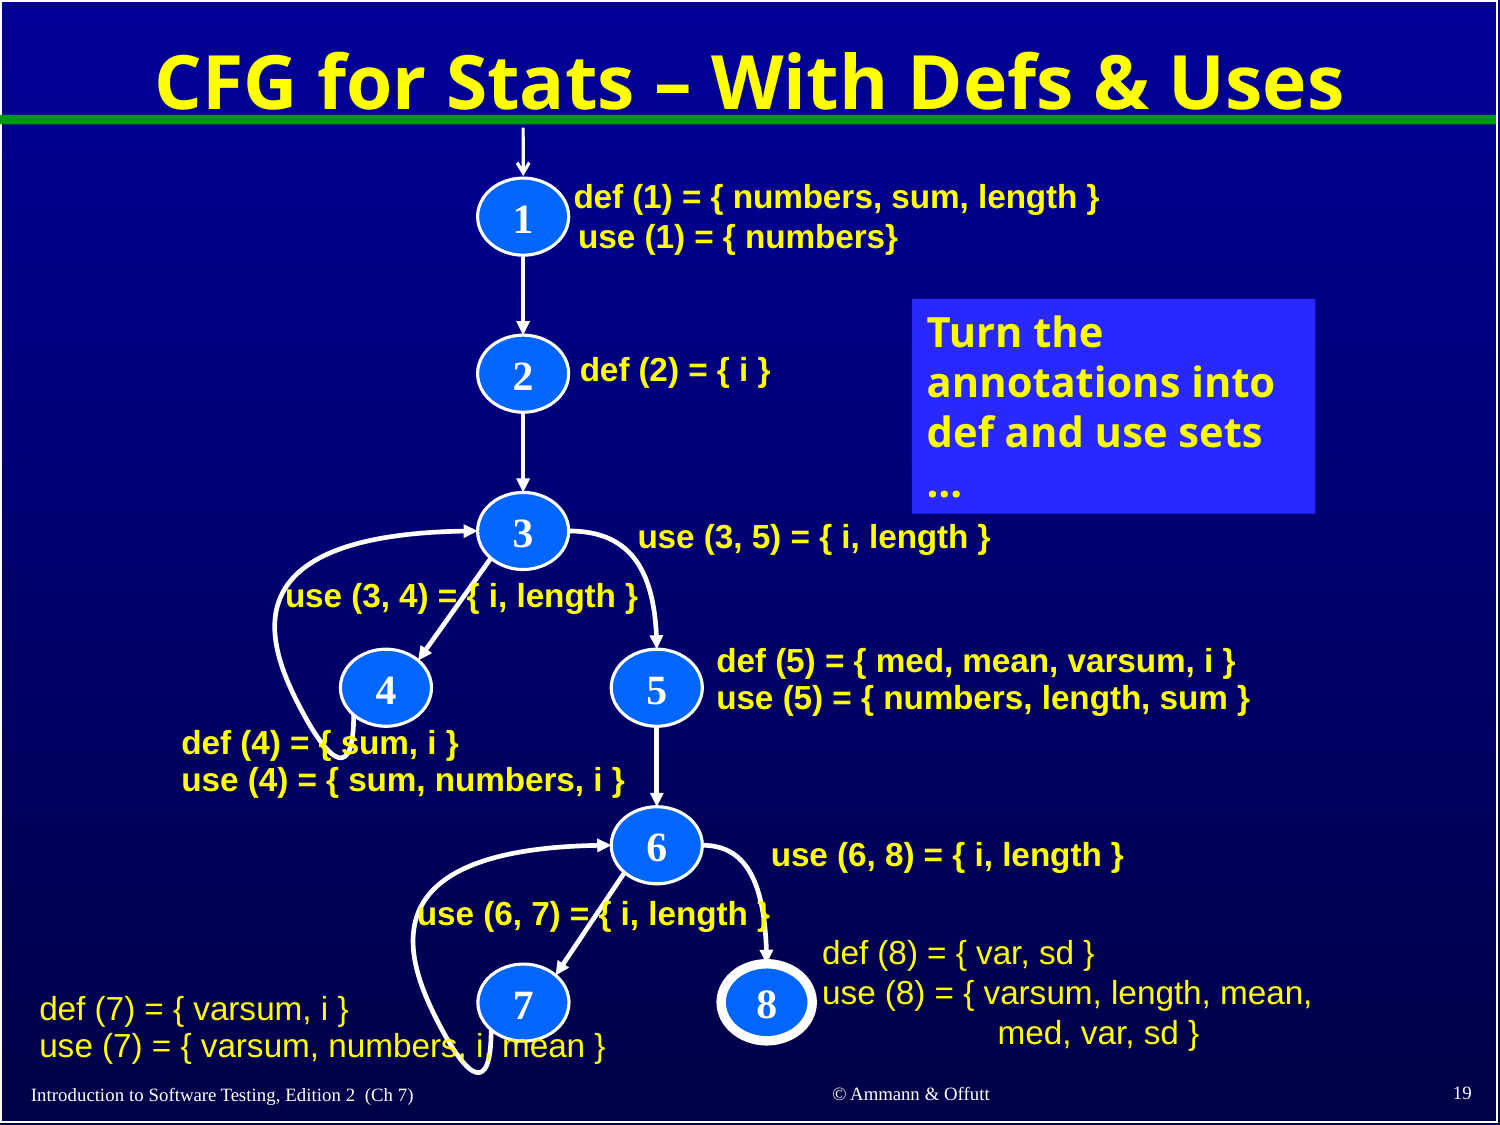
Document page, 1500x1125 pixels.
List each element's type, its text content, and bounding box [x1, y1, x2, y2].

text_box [340, 648, 813, 1042]
text_box def (7) = { varsum, i } use (7) = { varsum, numbers, i, mean } [24, 997, 633, 1069]
slide_number 19 [1174, 1071, 1488, 1113]
text_box def (8) = { var, sd } use (8) = { varsum, length, mean, med, var, sd } [807, 924, 1500, 1059]
text_box def (1) = { numbers, sum, length } [818, 185, 1129, 220]
footer © Ammann & Offutt [673, 1072, 1149, 1113]
slide_number Introduction to Software Testing, Edition 2 (Ch 7) [15, 1074, 633, 1113]
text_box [401, 842, 1149, 958]
title CFG for Stats – With Defs & Uses [11, 15, 1489, 155]
text_box def (5) = { med, mean, varsum, i } use (5) = { numbers, length, sum } [818, 649, 1275, 721]
text_box Turn the annotations into def and use sets … [911, 298, 1316, 514]
text_box def (4) = { sum, i } use (4) = { sum, numbers, i } [166, 731, 335, 803]
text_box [340, 127, 813, 524]
text_box use (1) = { numbers} [818, 225, 1100, 261]
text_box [269, 525, 1014, 641]
